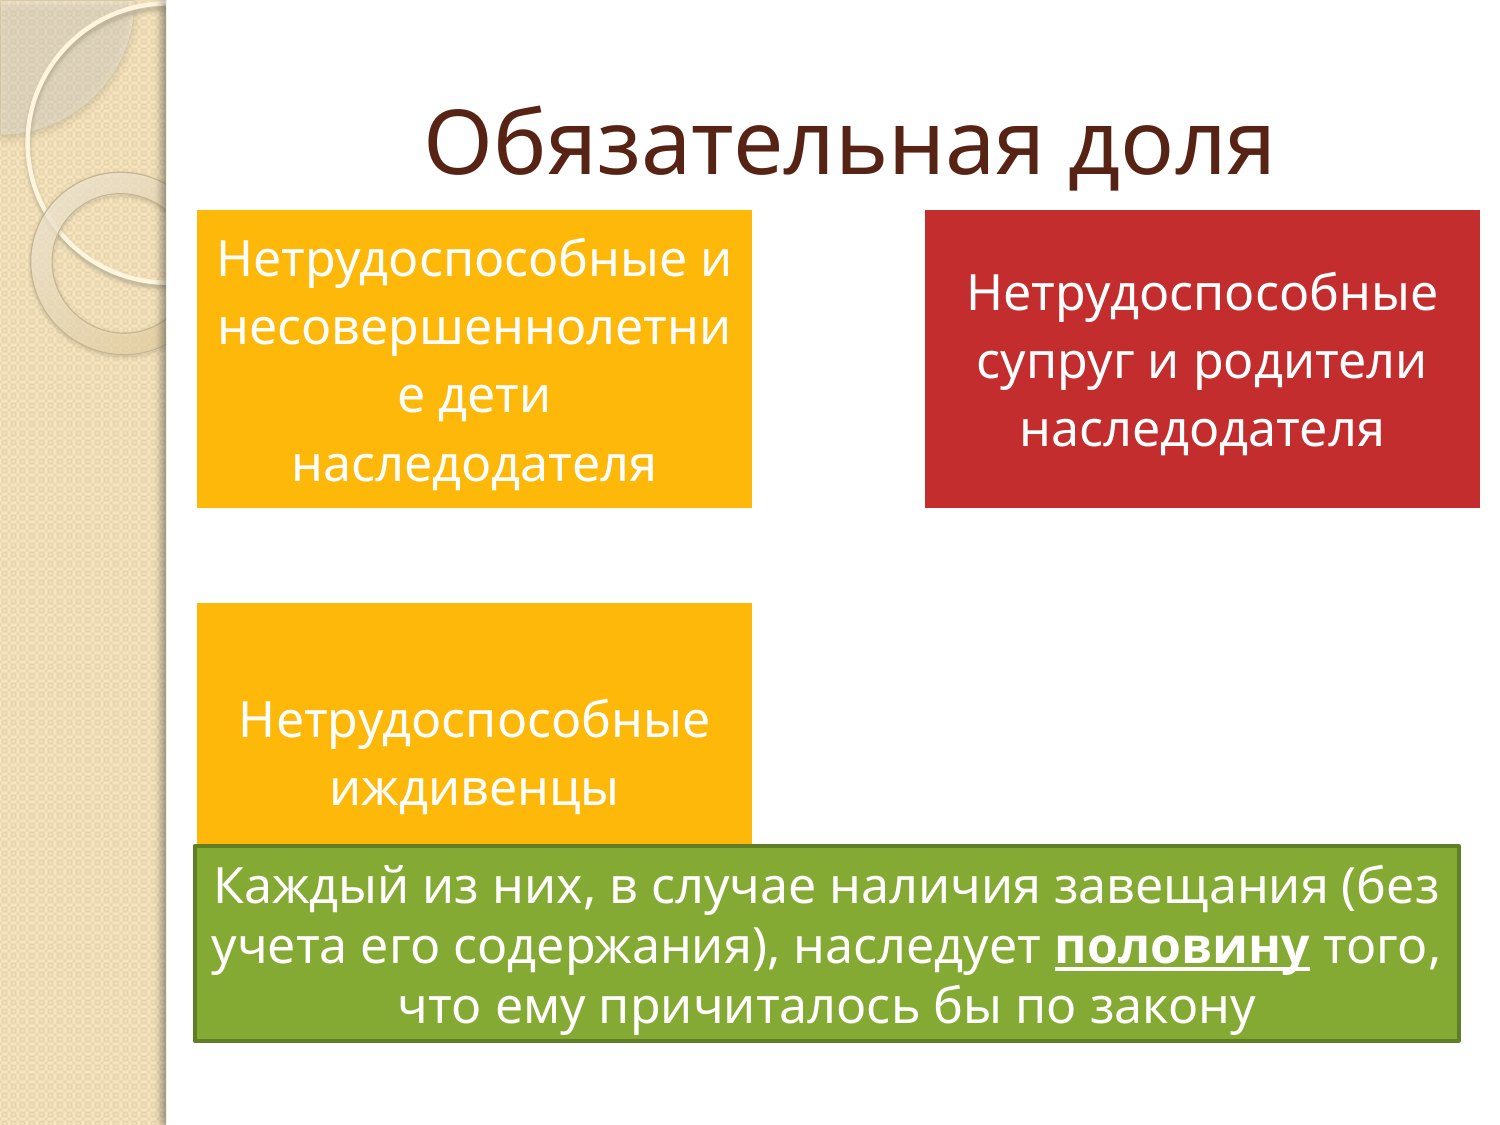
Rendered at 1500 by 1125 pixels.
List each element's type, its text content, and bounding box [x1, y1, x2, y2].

text_box Каждый из них, в случае наличия завещания (без учета его содержания), наследует половину того, что ему причиталось бы по закону [193, 844, 1461, 1043]
title Обязательная доля [235, 45, 1466, 205]
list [194, 207, 1483, 776]
